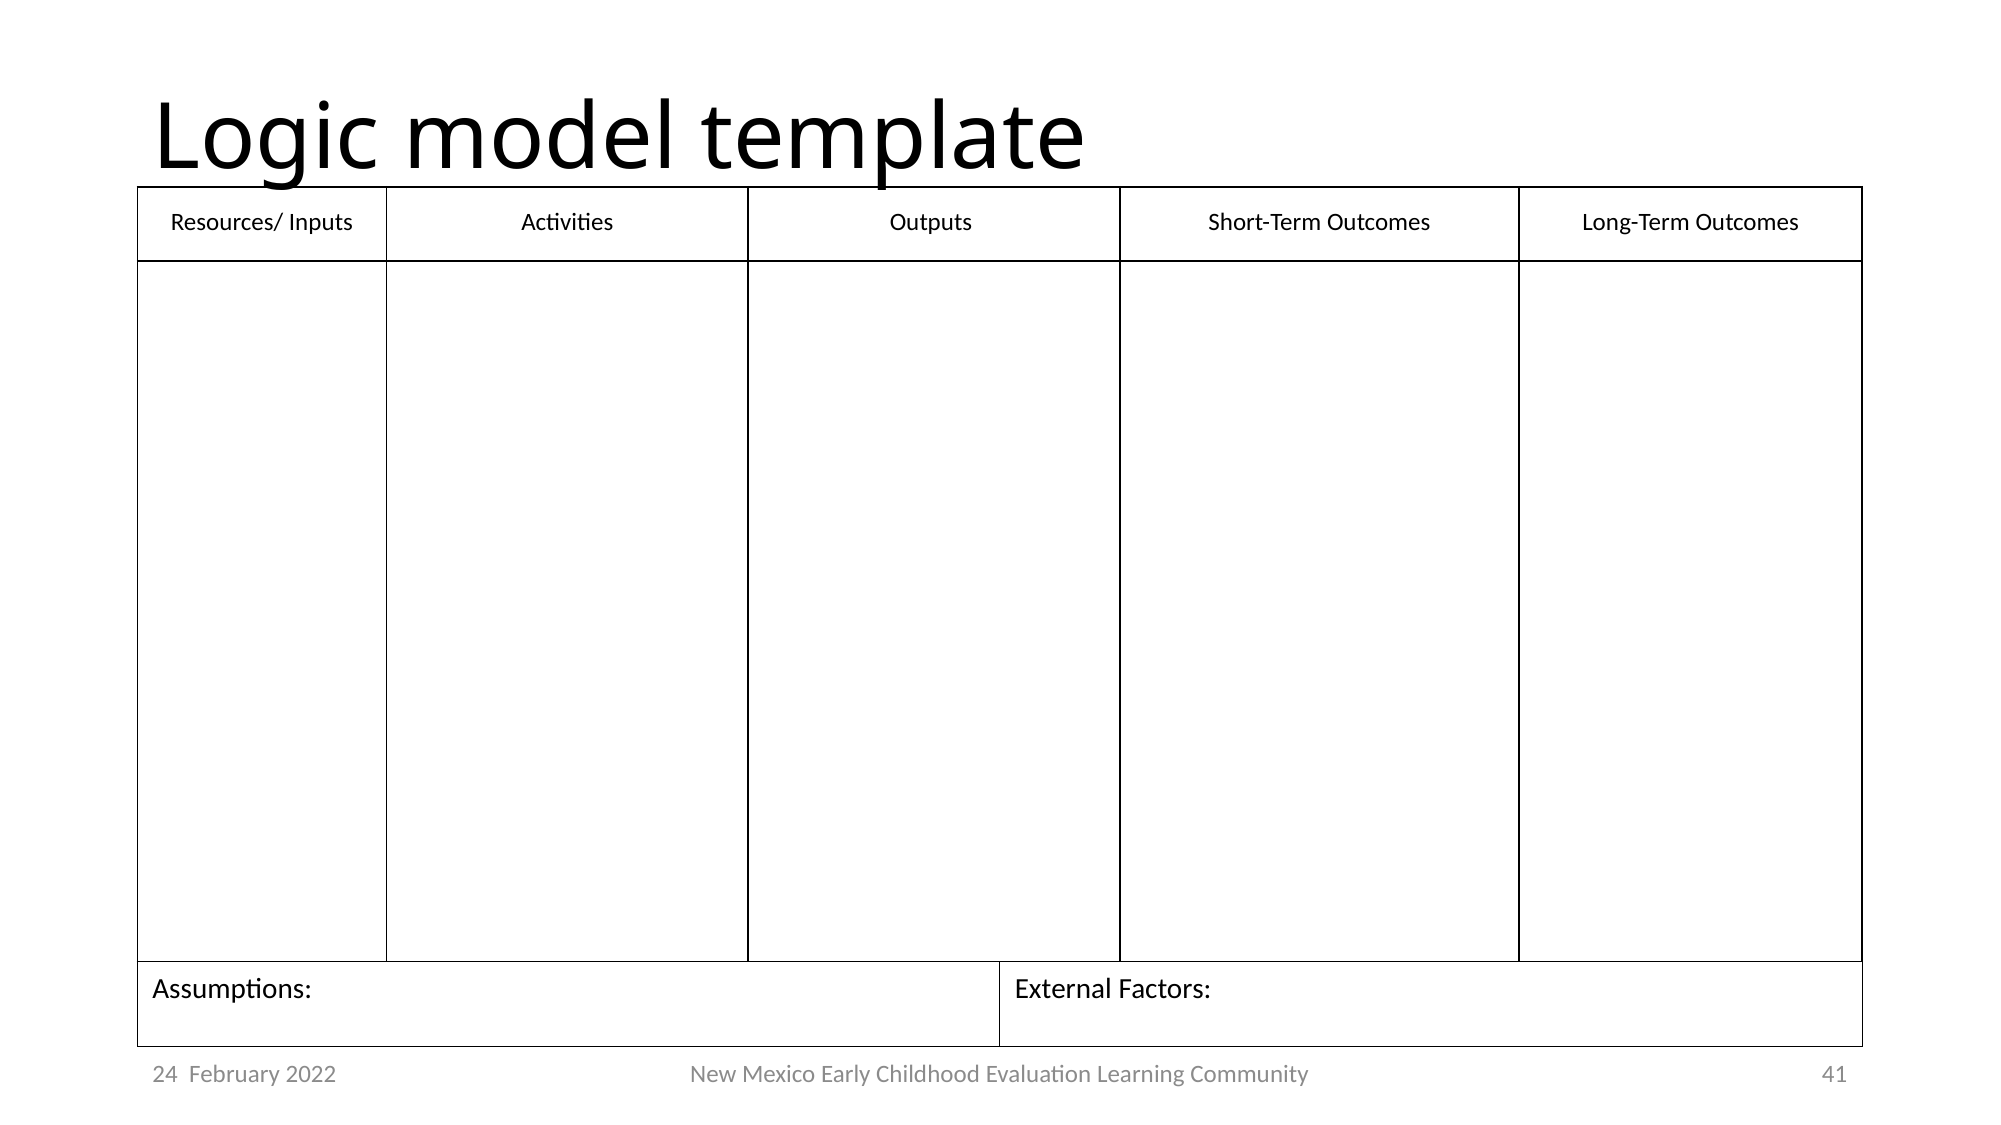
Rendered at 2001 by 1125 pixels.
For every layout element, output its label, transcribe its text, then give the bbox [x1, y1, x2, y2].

table_cell [387, 262, 747, 961]
table_cell [1121, 262, 1518, 961]
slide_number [137, 1047, 588, 1103]
table_header Activities [387, 188, 747, 260]
table_header Resources/ Inputs [138, 188, 386, 260]
table_cell [138, 262, 386, 961]
title Logic model template [137, 59, 1863, 186]
slide_number 41 [1412, 1047, 1863, 1103]
table_cell [1520, 262, 1861, 961]
footer New Mexico Early Childhood Evaluation Learning Community [662, 1047, 1338, 1103]
table_header Long-Term Outcomes [1520, 188, 1861, 260]
table_header Outputs [749, 188, 1119, 260]
text_box External Factors: [999, 961, 1863, 1047]
table_header Short-Term Outcomes [1121, 188, 1518, 260]
text_box Assumptions: [137, 961, 999, 1047]
table_cell [749, 262, 1119, 961]
